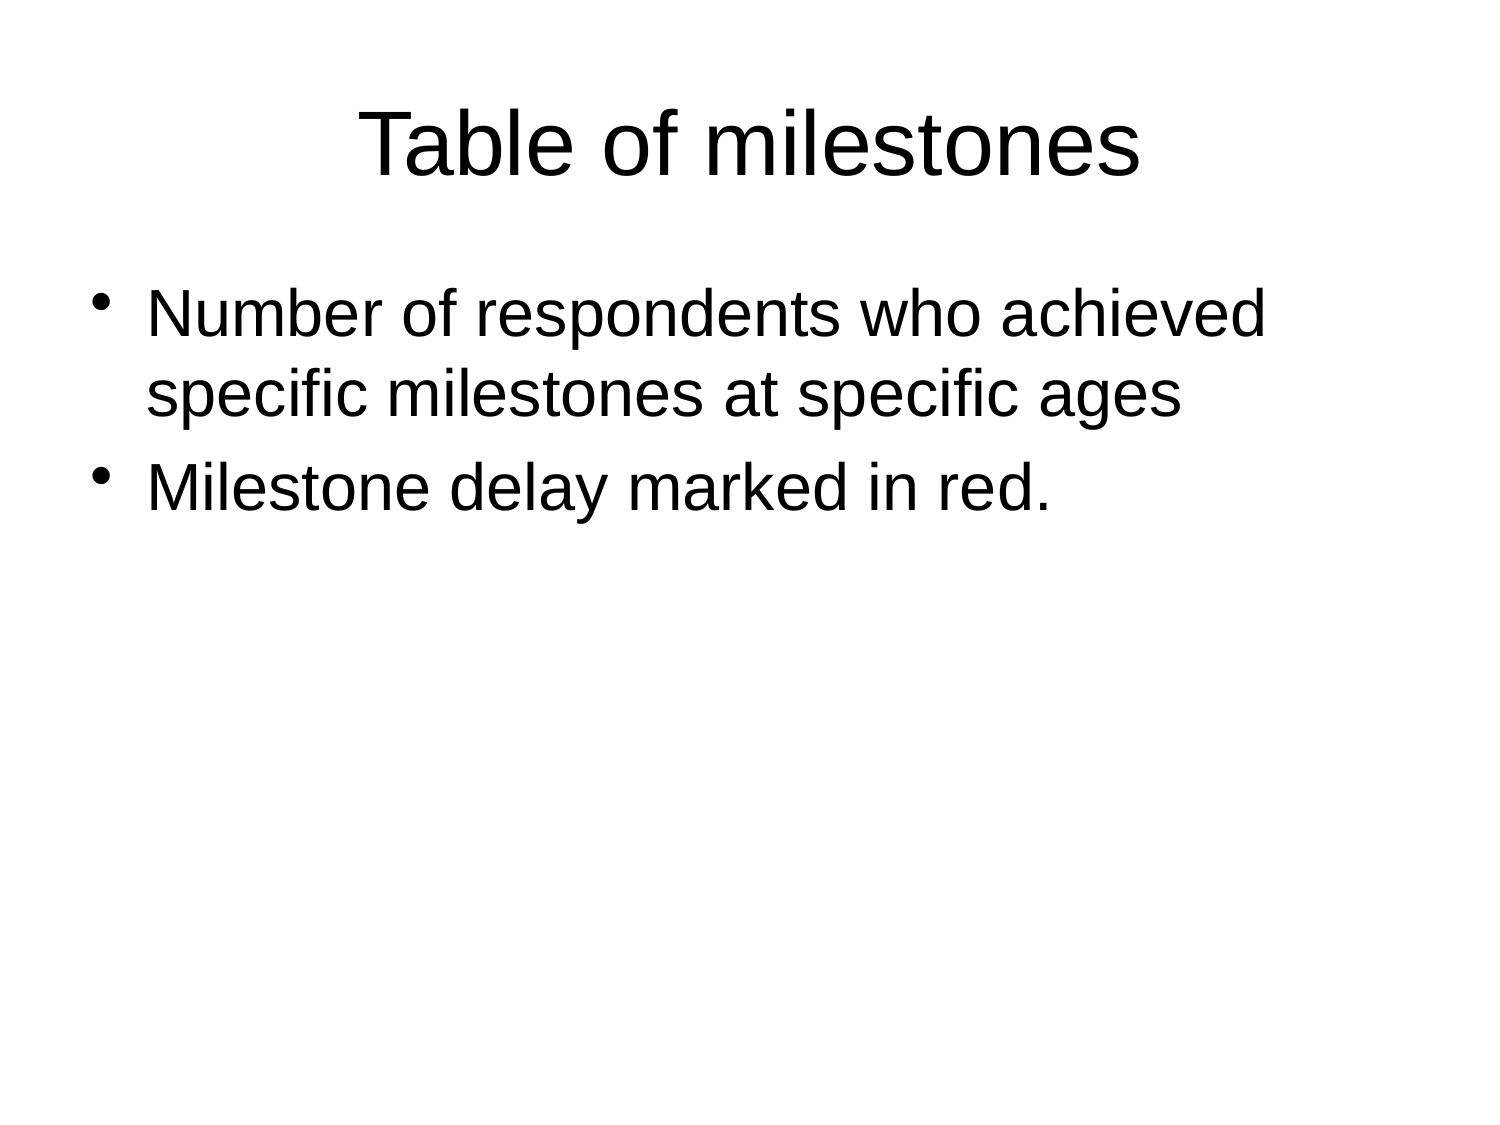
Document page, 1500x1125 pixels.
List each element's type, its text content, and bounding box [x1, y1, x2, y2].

list Number of respondents who achieved specific milestones at specific ages Milestone delay marked in red. [75, 262, 1425, 1005]
title Table of milestones [75, 45, 1425, 233]
